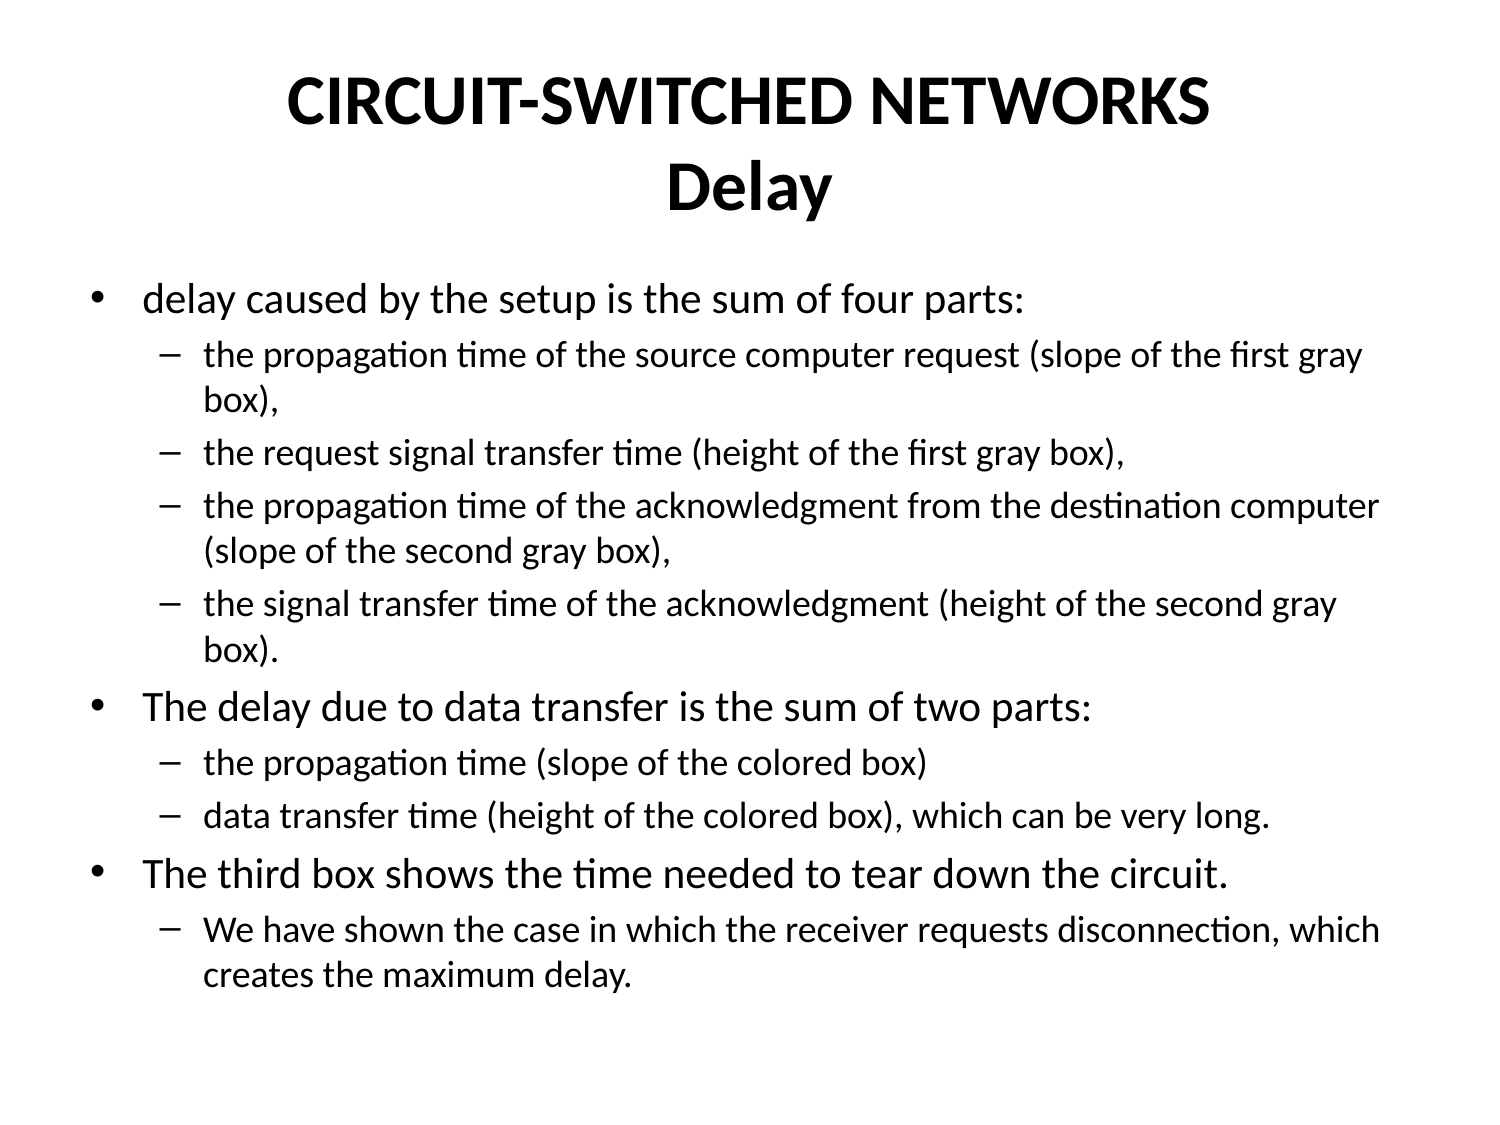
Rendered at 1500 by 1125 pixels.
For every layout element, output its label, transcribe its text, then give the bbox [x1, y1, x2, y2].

list delay caused by the setup is the sum of four parts: the propagation time of the source computer request (slope of the first gray box), the request signal transfer time (height of the first gray box), the propagation time of the acknowledgment from the destination computer (slope of the second gray box), the signal transfer time of the acknowledgment (height of the second gray box). The delay due to data transfer is the sum of two parts: the propagation time (slope of the colored box) data transfer time (height of the colored box), which can be very long. The third box shows the time needed to tear down the circuit. We have shown the case in which the receiver requests disconnection, which creates the maximum delay. [75, 262, 1425, 1005]
title CIRCUIT-SWITCHED NETWORKS Delay [75, 45, 1425, 233]
